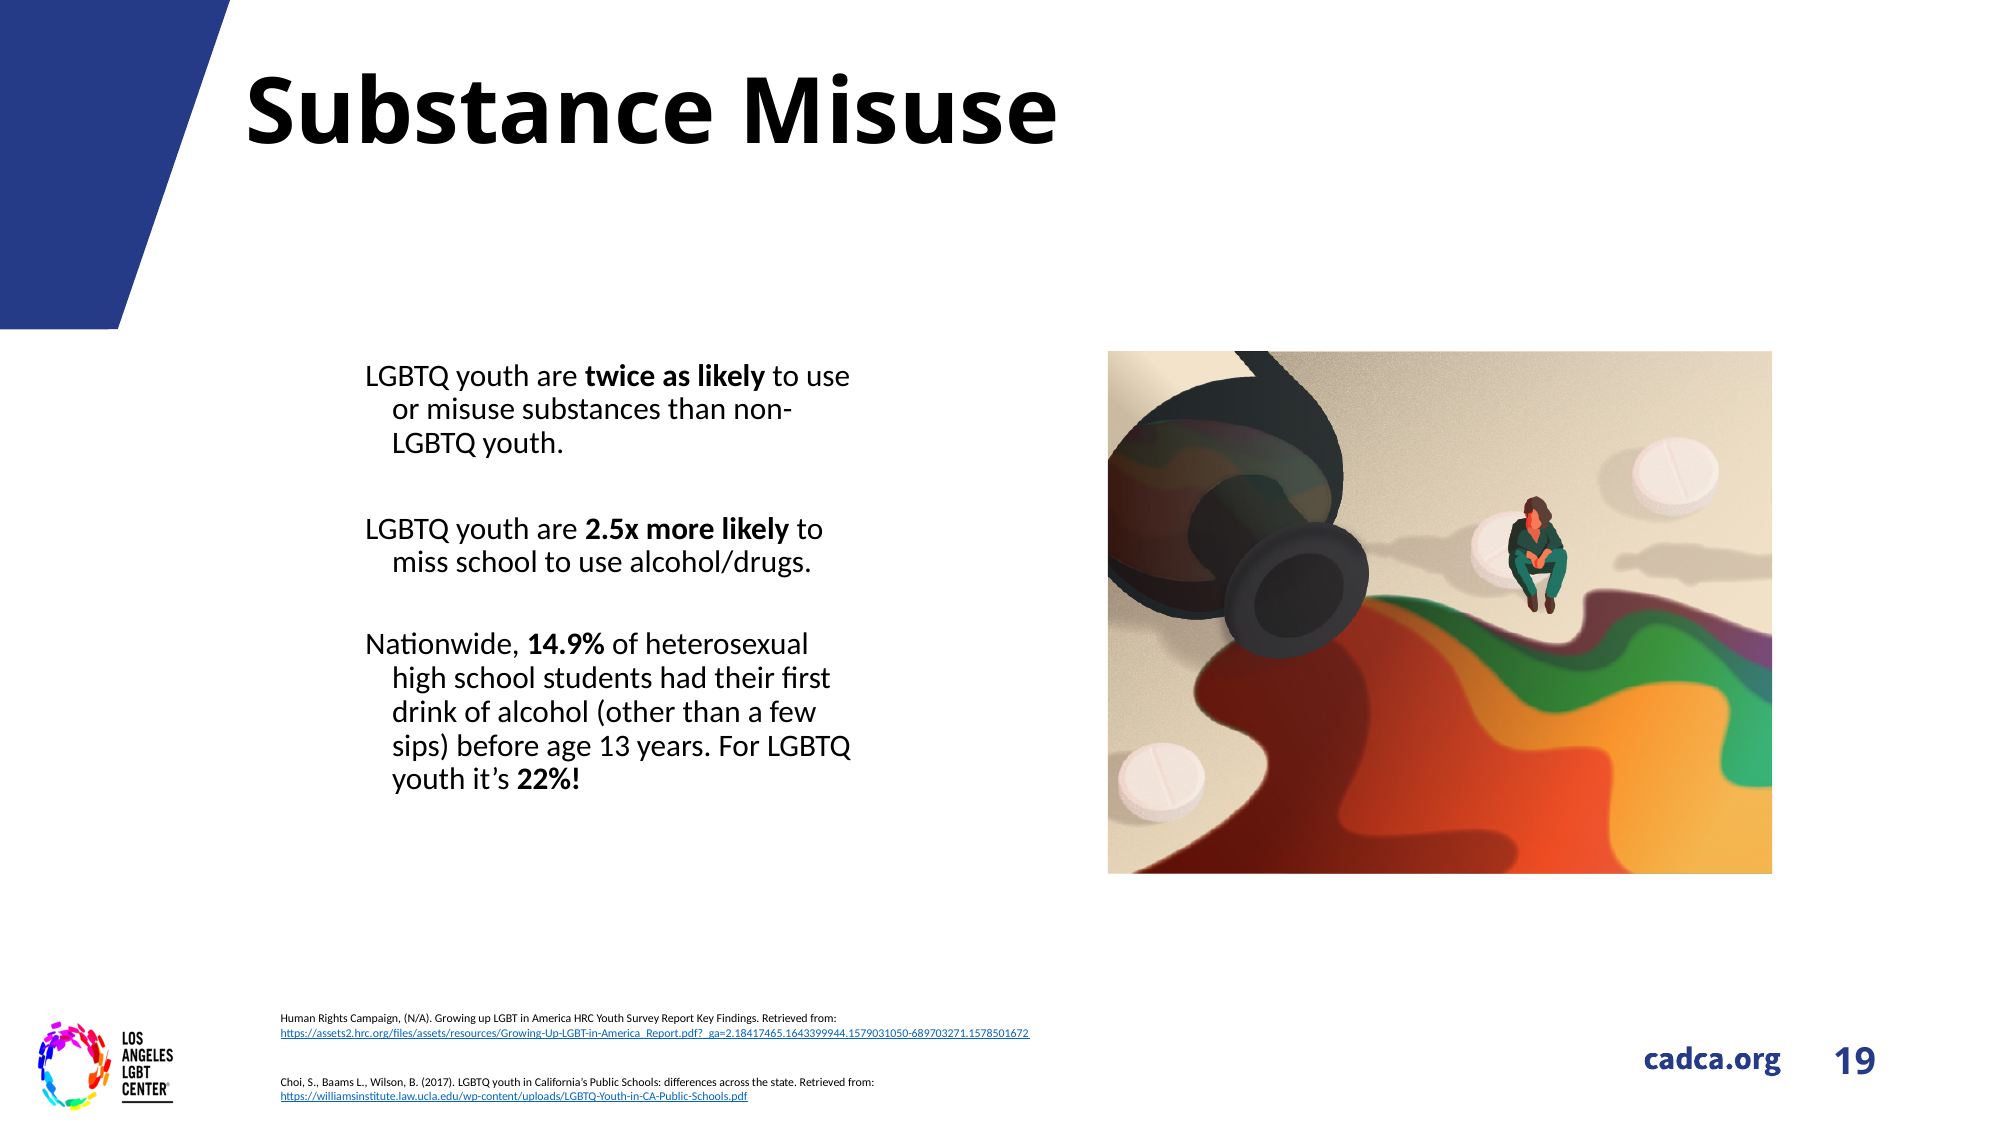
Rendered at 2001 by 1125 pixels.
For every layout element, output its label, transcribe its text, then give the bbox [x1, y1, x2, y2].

list LGBTQ youth are twice as likely to use or misuse substances than non-LGBTQ youth. LGBTQ youth are 2.5x more likely to miss school to use alcohol/drugs. Nationwide, 14.9% of heterosexual high school students had their first drink of alcohol (other than a few sips) before age 13 years. For LGBTQ youth it’s 22%! [350, 351, 872, 824]
text_box Choi, S., Baams L., Wilson, B. (2017). LGBTQ youth in California’s Public Schools: differences across the state. Retrieved from: https://williamsinstitute.law.ucla.edu/wp-content/uploads/LGBTQ-Youth-in-CA-Public-Schools.pdf [265, 1066, 1253, 1110]
text_box Human Rights Campaign, (N/A). Growing up LGBT in America HRC Youth Survey Report Key Findings. Retrieved from: https://assets2.hrc.org/files/assets/resources/Growing-Up-LGBT-in-America_Report.pdf?_ga=2.18417465.1643399944.1579031050-689703271.1578501672 [265, 1003, 1227, 1080]
picture [27, 1017, 190, 1118]
picture [1107, 351, 1773, 874]
title Substance Misuse [230, 59, 1863, 278]
